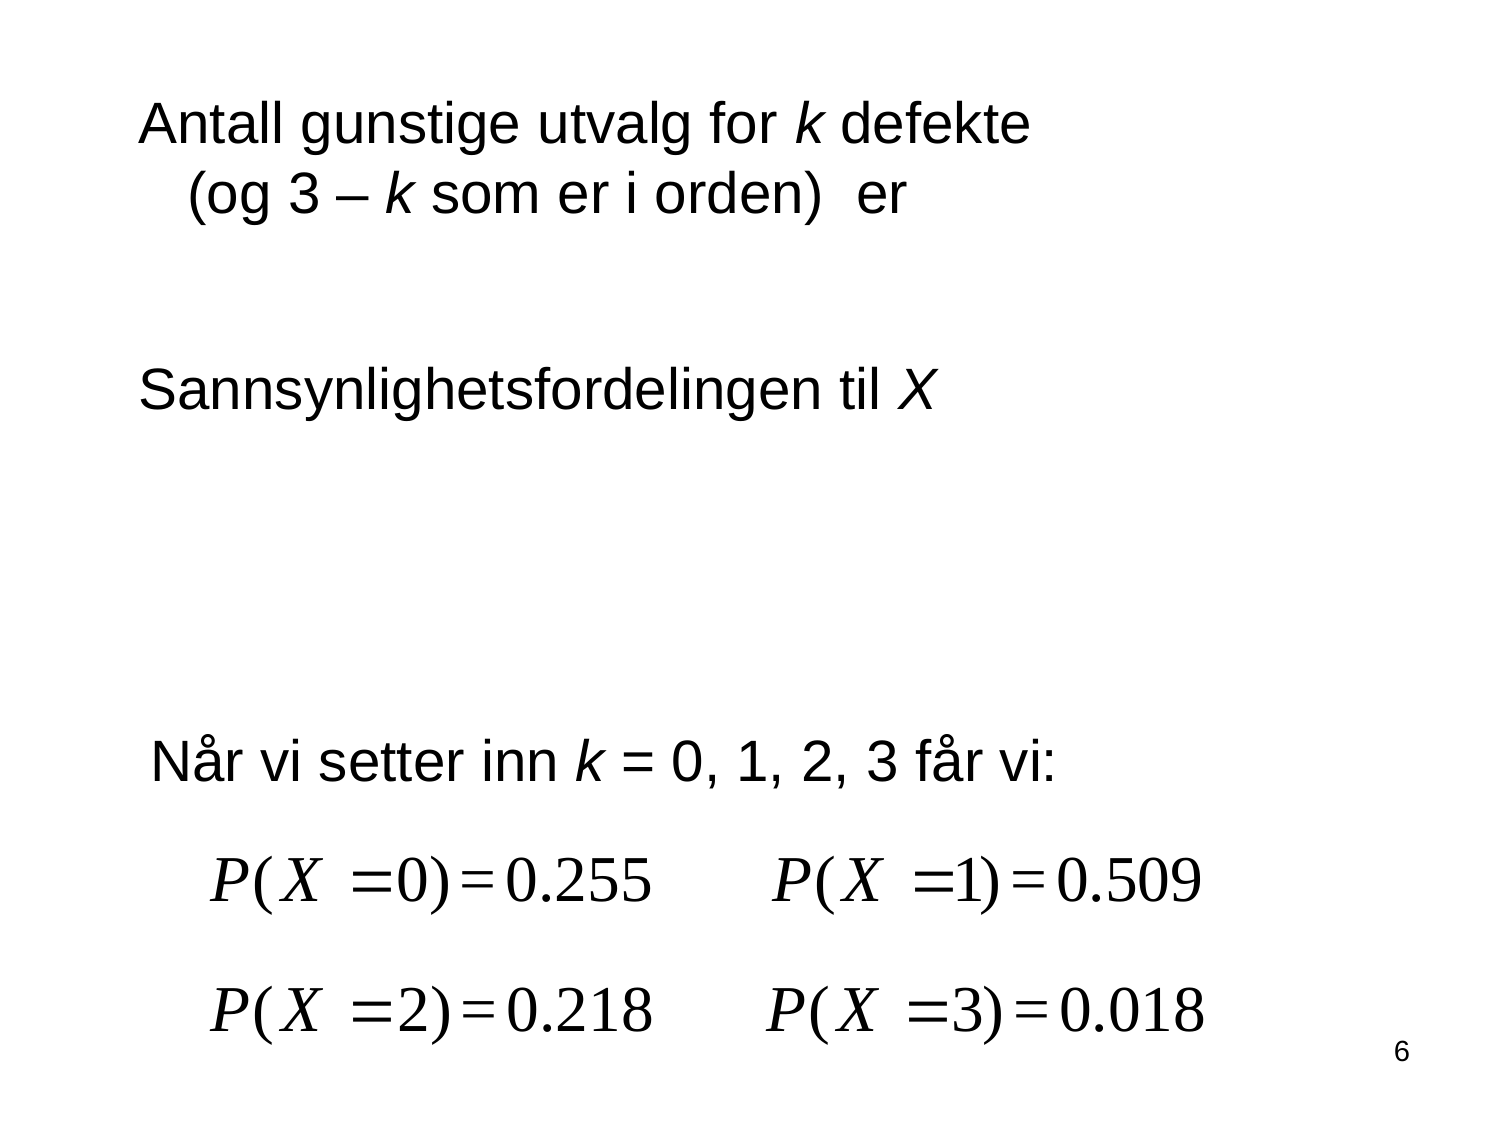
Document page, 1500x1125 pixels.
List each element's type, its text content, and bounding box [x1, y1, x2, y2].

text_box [198, 971, 663, 1059]
slide_number 6 [1074, 1024, 1426, 1103]
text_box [198, 841, 663, 929]
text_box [760, 841, 1213, 929]
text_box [754, 971, 1219, 1059]
text_box Når vi setter inn k = 0, 1, 2, 3 får vi: [135, 716, 1258, 801]
